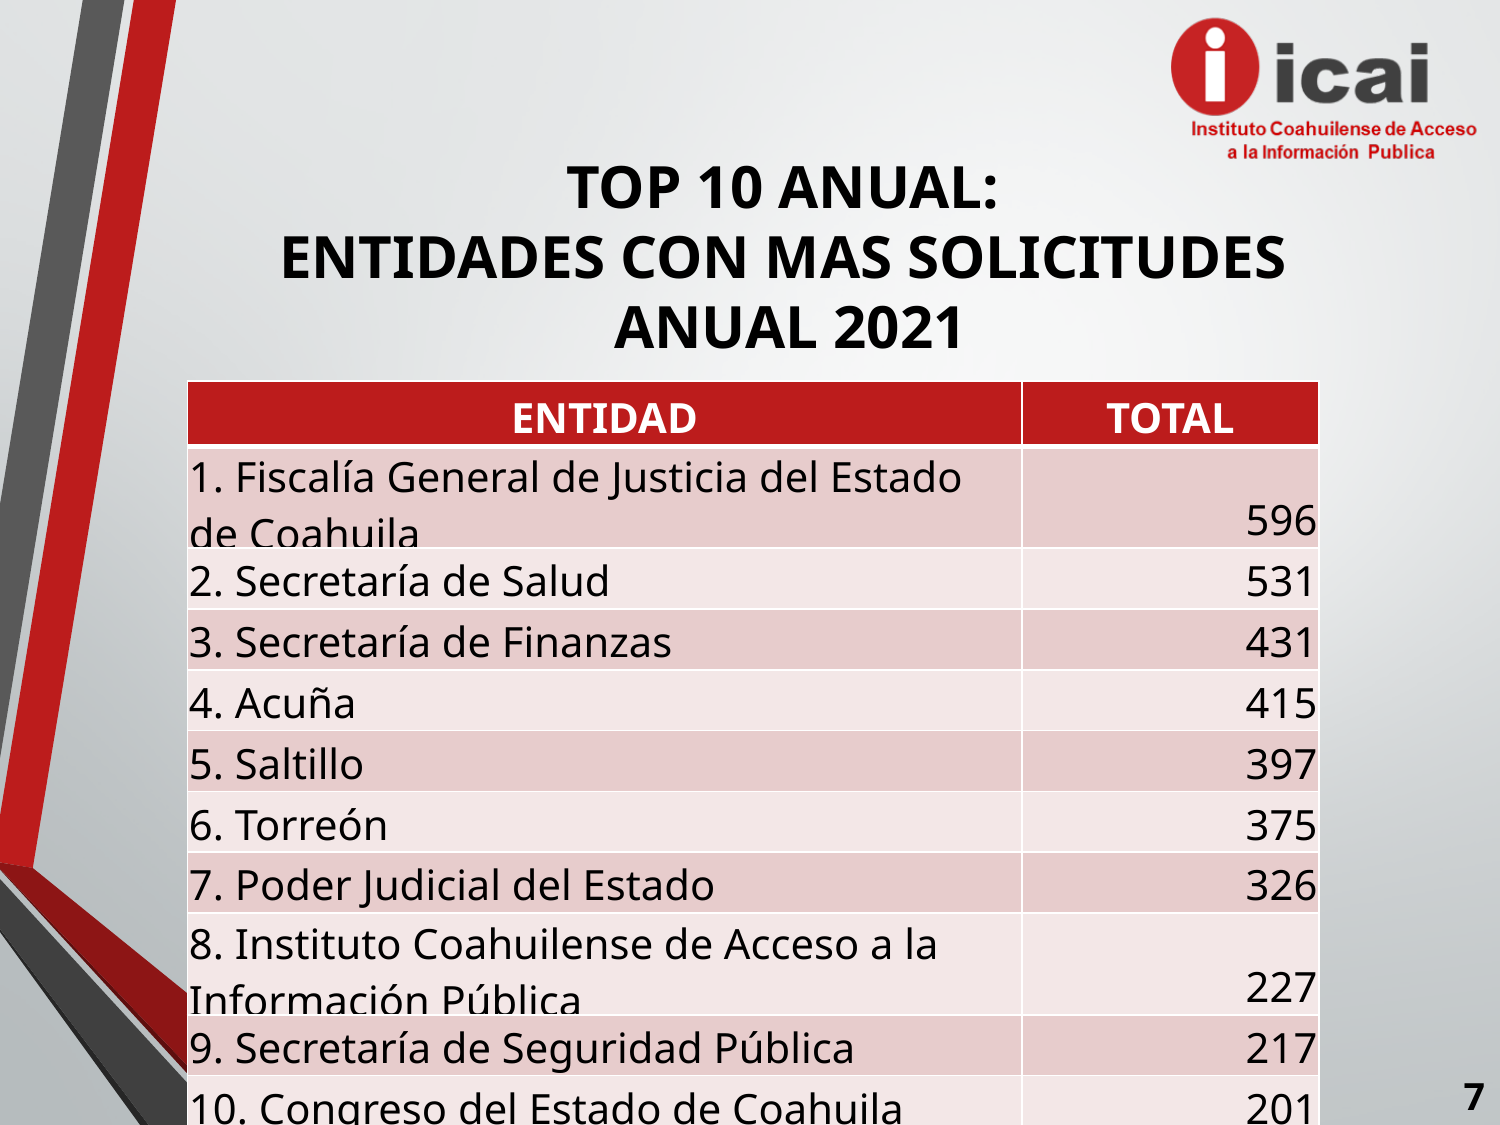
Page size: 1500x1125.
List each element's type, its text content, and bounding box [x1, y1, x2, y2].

picture [1170, 0, 1500, 175]
table_cell 6. Torreón [188, 792, 1021, 851]
table_cell 531 [1023, 549, 1318, 608]
table_cell 2. Secretaría de Salud [188, 549, 1021, 608]
text_box 7 [1432, 1065, 1500, 1125]
table_cell 217 [1023, 1016, 1318, 1075]
table_cell 8. Instituto Coahuilense de Acceso a la Información Pública [188, 914, 1021, 1014]
text_box TOP 10 ANUAL: ENTIDADES CON MAS SOLICITUDES ANUAL 2021 [264, 142, 1317, 368]
table_cell 326 [1023, 853, 1318, 912]
table_cell 9. Secretaría de Seguridad Pública [188, 1016, 1021, 1075]
table_cell 227 [1023, 914, 1318, 1014]
table_cell 201 [1023, 1076, 1318, 1125]
table_cell 3. Secretaría de Finanzas [188, 610, 1021, 669]
table_cell 431 [1023, 610, 1318, 669]
table_cell 596 [1023, 449, 1318, 547]
table_header ENTIDAD [188, 382, 1021, 444]
table_cell 397 [1023, 731, 1318, 791]
table_cell 5. Saltillo [188, 731, 1021, 791]
table_cell 415 [1023, 671, 1318, 730]
table_cell 4. Acuña [188, 671, 1021, 730]
table_cell 375 [1023, 792, 1318, 851]
table_header TOTAL [1023, 382, 1318, 444]
table_cell 7. Poder Judicial del Estado [188, 853, 1021, 912]
table_cell 1. Fiscalía General de Justicia del Estado de Coahuila [188, 449, 1021, 547]
table_cell 10. Congreso del Estado de Coahuila [188, 1076, 1021, 1125]
